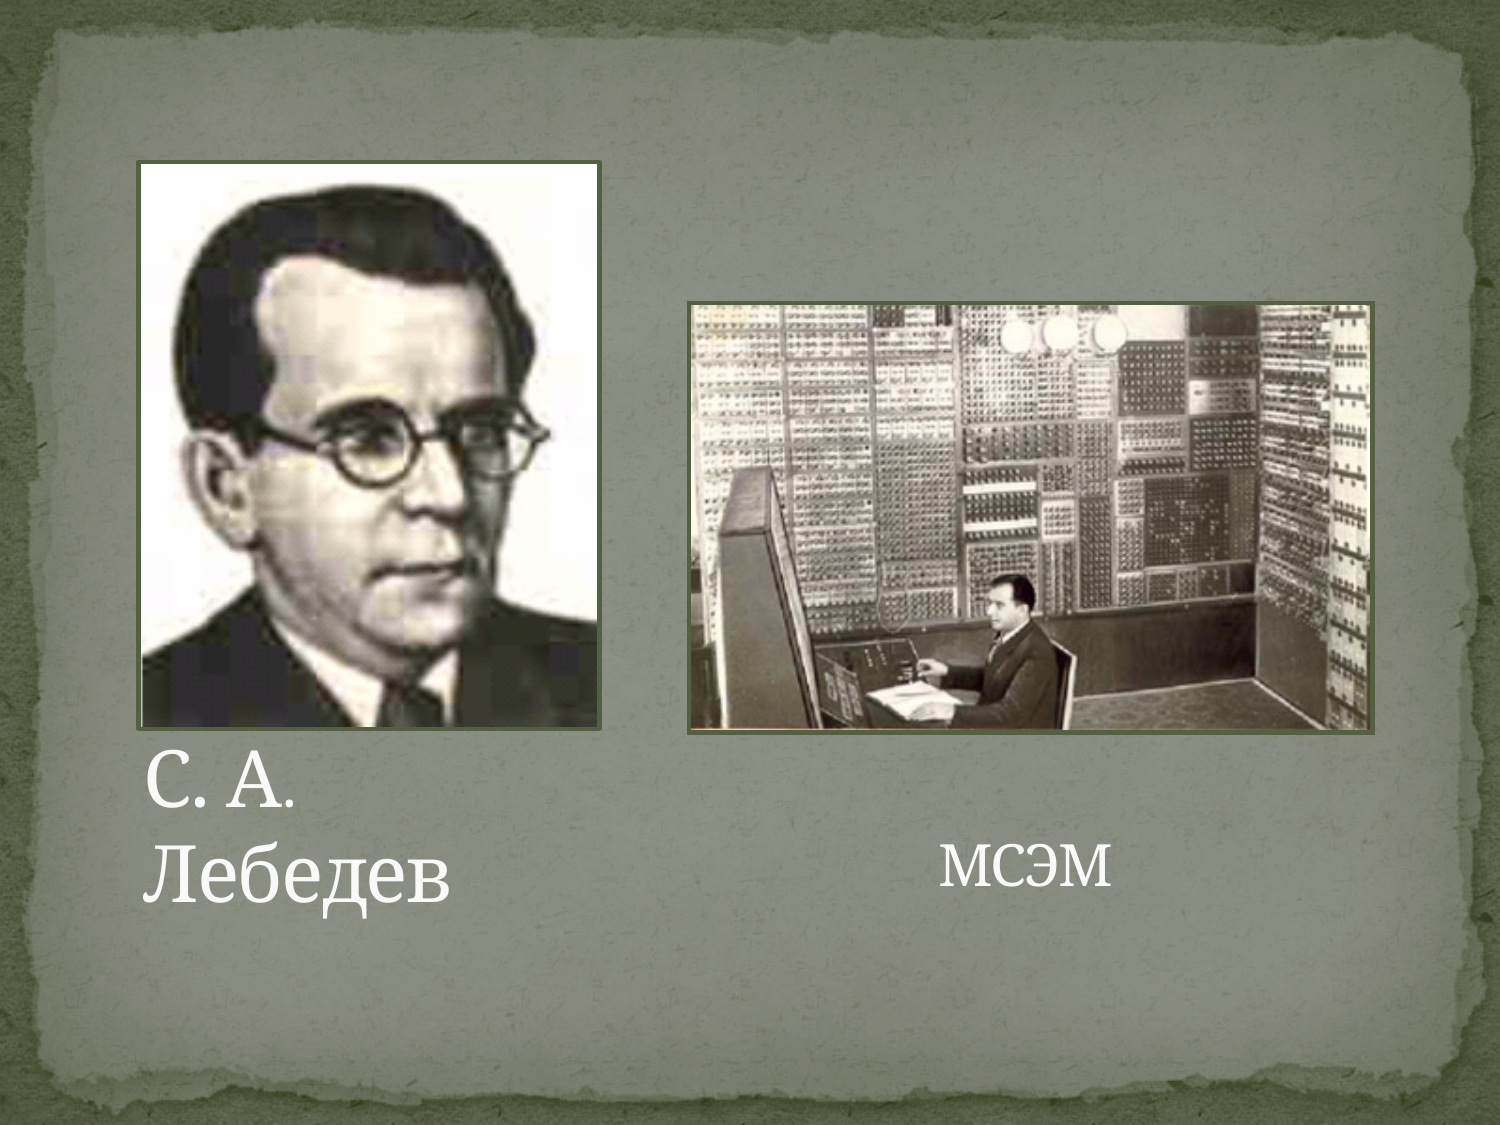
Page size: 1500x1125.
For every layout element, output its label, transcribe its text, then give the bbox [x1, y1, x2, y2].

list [142, 165, 597, 726]
title С. А. Лебедев [128, 738, 629, 926]
text_box МСЭМ [820, 820, 1231, 906]
picture [691, 305, 1371, 730]
